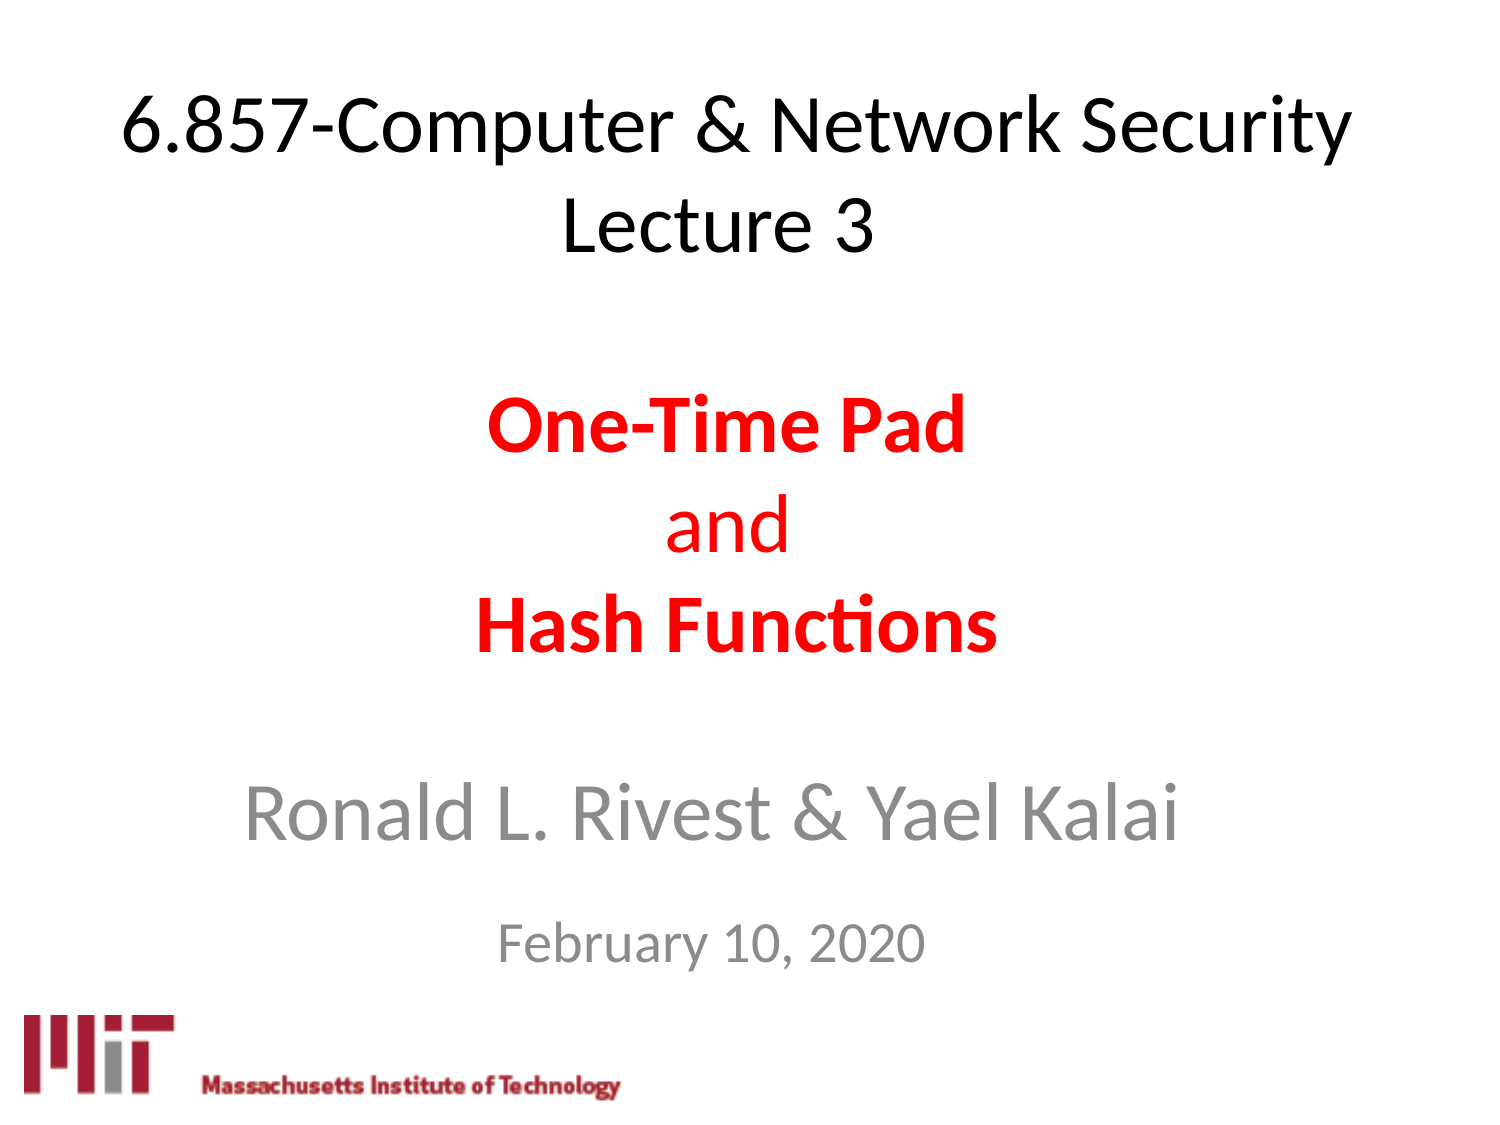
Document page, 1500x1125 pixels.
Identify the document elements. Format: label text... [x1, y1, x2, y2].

subtitle Ronald L. Rivest & Yael Kalai February 10, 2020 [75, 750, 1350, 988]
picture [24, 1015, 623, 1103]
title 6.857-Computer & Network Security Lecture 3 One-Time Pad and Hash Functions [75, 87, 1400, 650]
